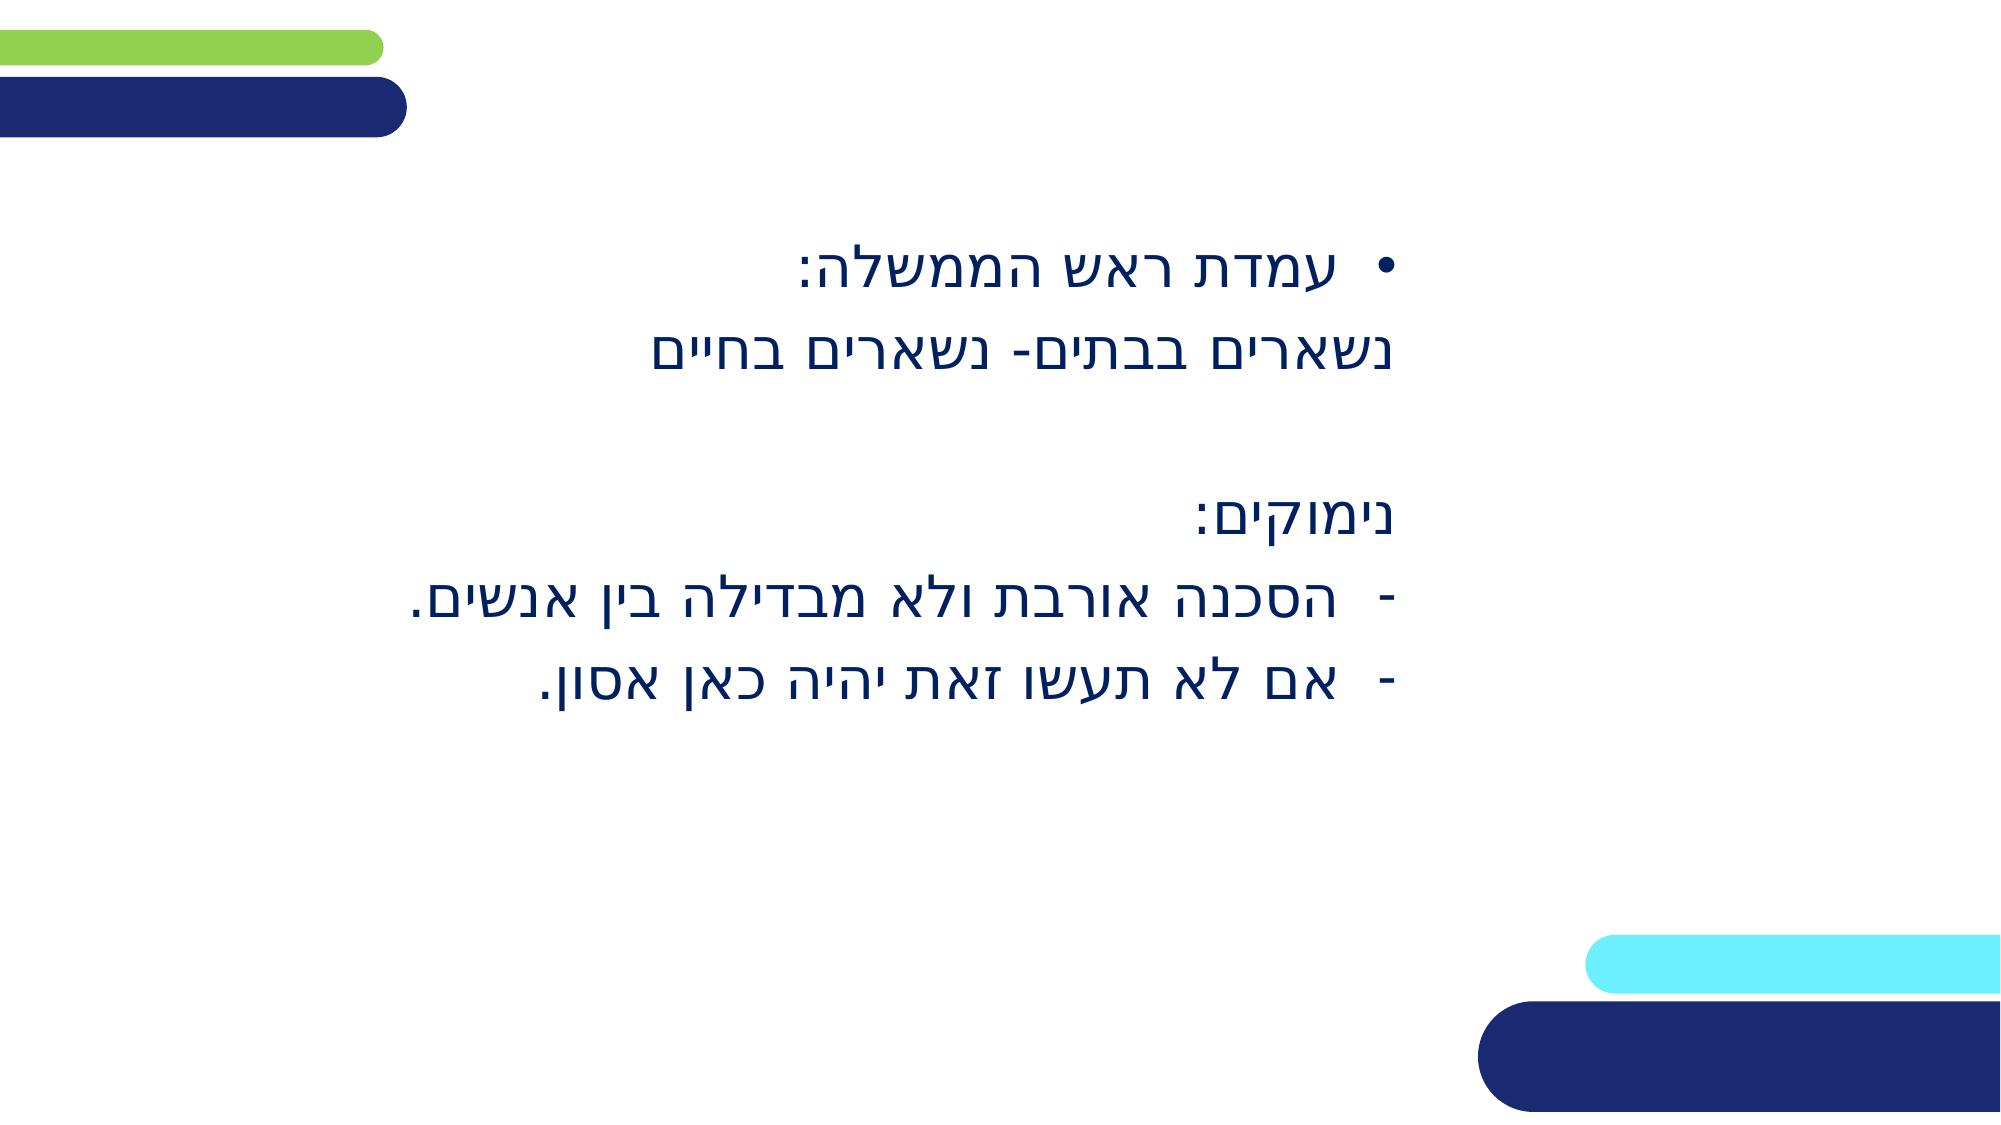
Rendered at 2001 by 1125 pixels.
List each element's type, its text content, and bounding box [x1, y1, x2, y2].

list עמדת ראש הממשלה: נשארים בבתים- נשארים בחיים נימוקים: הסכנה אורבת ולא מבדילה בין אנשים. אם לא תעשו זאת יהיה כאן אסון. [110, 221, 1428, 904]
